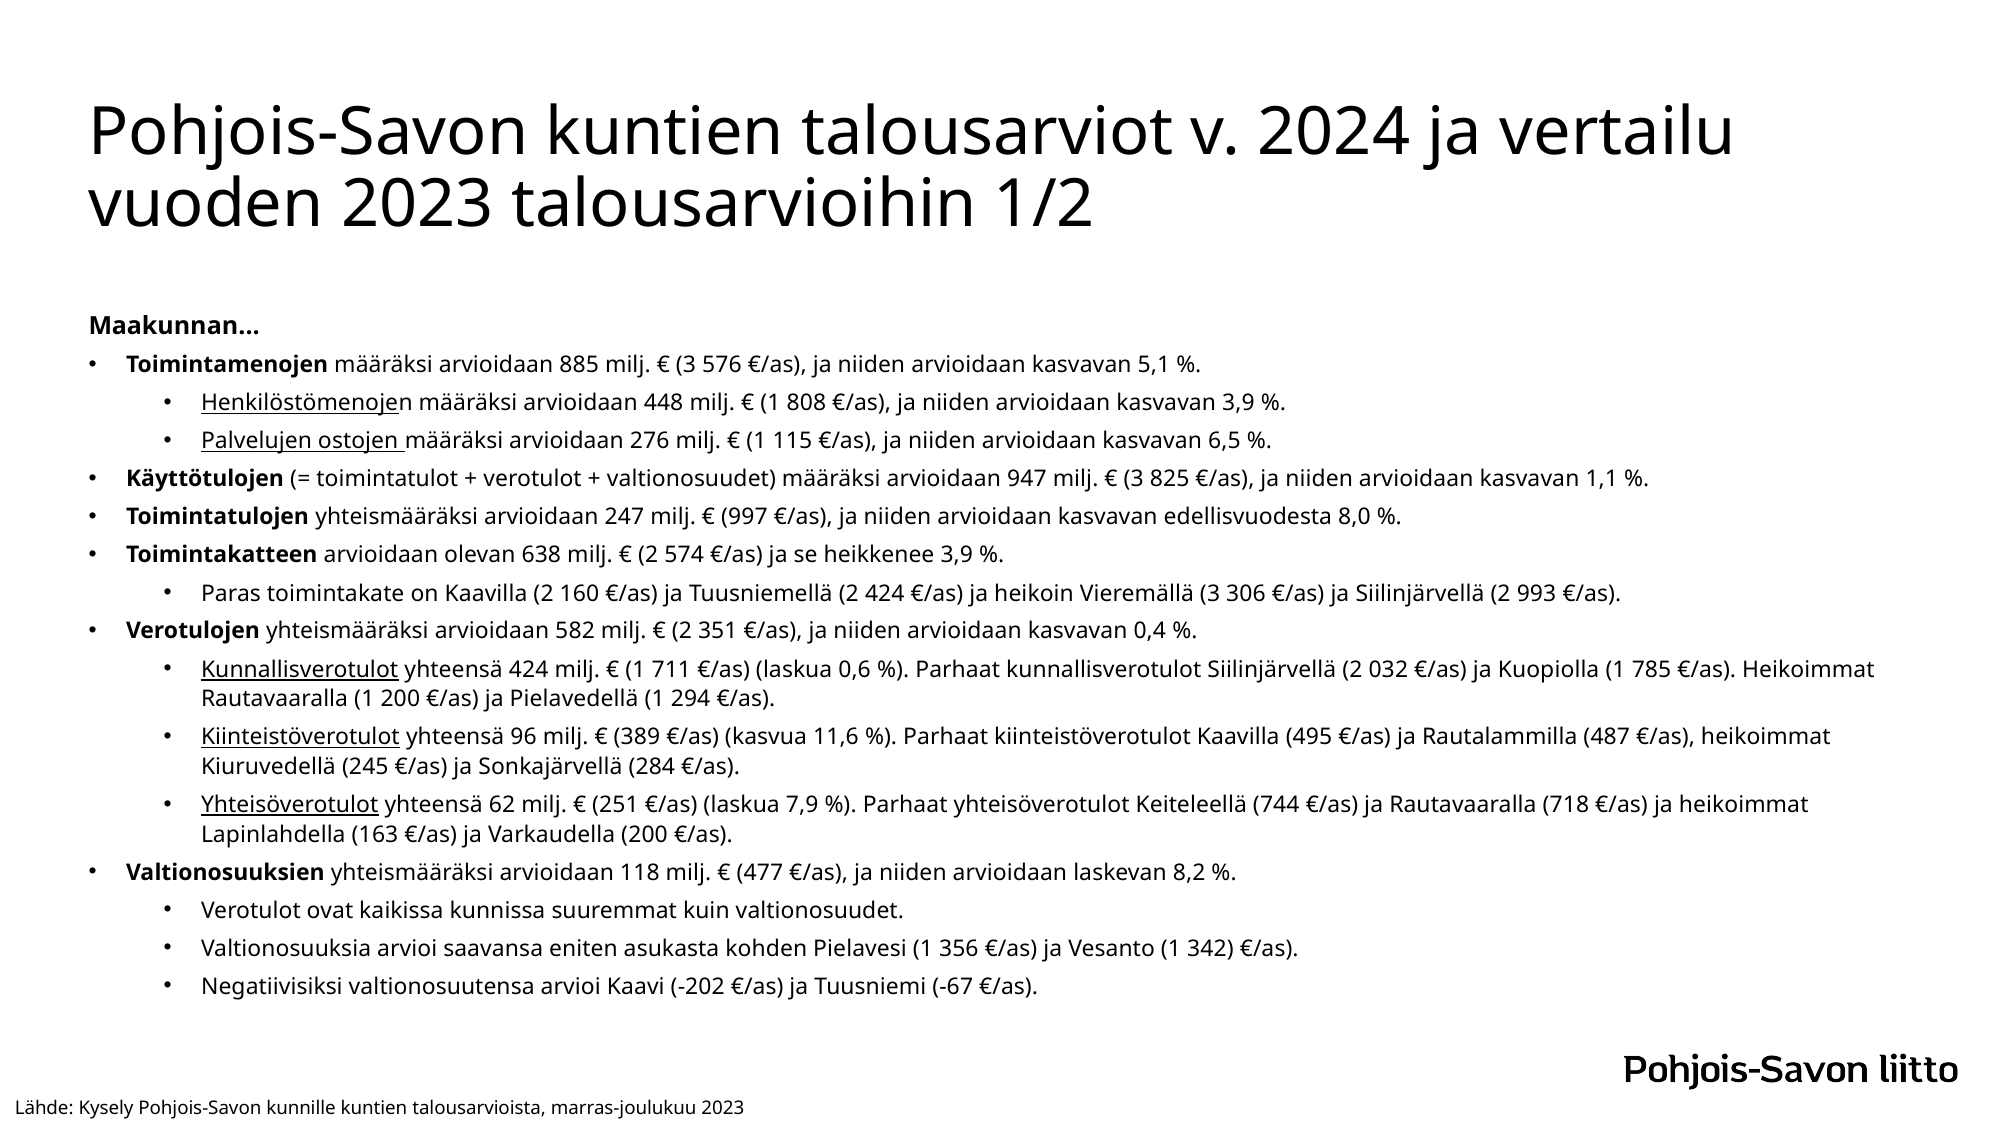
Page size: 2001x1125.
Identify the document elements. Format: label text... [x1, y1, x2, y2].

picture [1600, 1038, 1981, 1106]
text_box Maakunnan... Toimintamenojen määräksi arvioidaan 885 milj. € (3 576 €/as), ja niiden arvioidaan kasvavan 5,1 %. Henkilöstömenojen määräksi arvioidaan 448 milj. € (1 808 €/as), ja niiden arvioidaan kasvavan 3,9 %. Palvelujen ostojen määräksi arvioidaan 276 milj. € (1 115 €/as), ja niiden arvioidaan kasvavan 6,5 %. Käyttötulojen (= toimintatulot + verotulot + valtionosuudet) määräksi arvioidaan 947 milj. € (3 825 €/as), ja niiden arvioidaan kasvavan 1,1 %. Toimintatulojen yhteismääräksi arvioidaan 247 milj. € (997 €/as), ja niiden arvioidaan kasvavan edellisvuodesta 8,0 %. Toimintakatteen arvioidaan olevan 638 milj. € (2 574 €/as) ja se heikkenee 3,9 %. Paras toimintakate on Kaavilla (2 160 €/as) ja Tuusniemellä (2 424 €/as) ja heikoin Vieremällä (3 306 €/as) ja Siilinjärvellä (2 993 €/as). Verotulojen yhteismääräksi arvioidaan 582 milj. € (2 351 €/as), ja niiden arvioidaan kasvavan 0,4 %. Kunnallisverotulot yhteensä 424 milj. € (1 711 €/as) (laskua 0,6 %). Parhaat kunnallisverotulot Siilinjärvellä (2 032 €/as) ja Kuopiolla (1 785 €/as). Heikoimmat Rautavaaralla (1 200 €/as) ja Pielavedellä (1 294 €/as). Kiinteistöverotulot yhteensä 96 milj. € (389 €/as) (kasvua 11,6 %). Parhaat kiinteistöverotulot Kaavilla (495 €/as) ja Rautalammilla (487 €/as), heikoimmat Kiuruvedellä (245 €/as) ja Sonkajärvellä (284 €/as). Yhteisöverotulot yhteensä 62 milj. € (251 €/as) (laskua 7,9 %). Parhaat yhteisöverotulot Keiteleellä (744 €/as) ja Rautavaaralla (718 €/as) ja heikoimmat Lapinlahdella (163 €/as) ja Varkaudella (200 €/as). Valtionosuuksien yhteismääräksi arvioidaan 118 milj. € (477 €/as), ja niiden arvioidaan laskevan 8,2 %. Verotulot ovat kaikissa kunnissa suuremmat kuin valtionosuudet. Valtionosuuksia arvioi saavansa eniten asukasta kohden Pielavesi (1 356 €/as) ja Vesanto (1 342) €/as). Negatiivisiksi valtionosuutensa arvioi Kaavi (-202 €/as) ja Tuusniemi (-67 €/as). [73, 299, 1926, 1014]
text_box Lähde: Kysely Pohjois-Savon kunnille kuntien talousarvioista, marras-joulukuu 2023 [0, 1088, 1427, 1125]
title Pohjois-Savon kuntien talousarviot v. 2024 ja vertailu vuoden 2023 talousarvioihin 1/2 [73, 59, 1926, 278]
